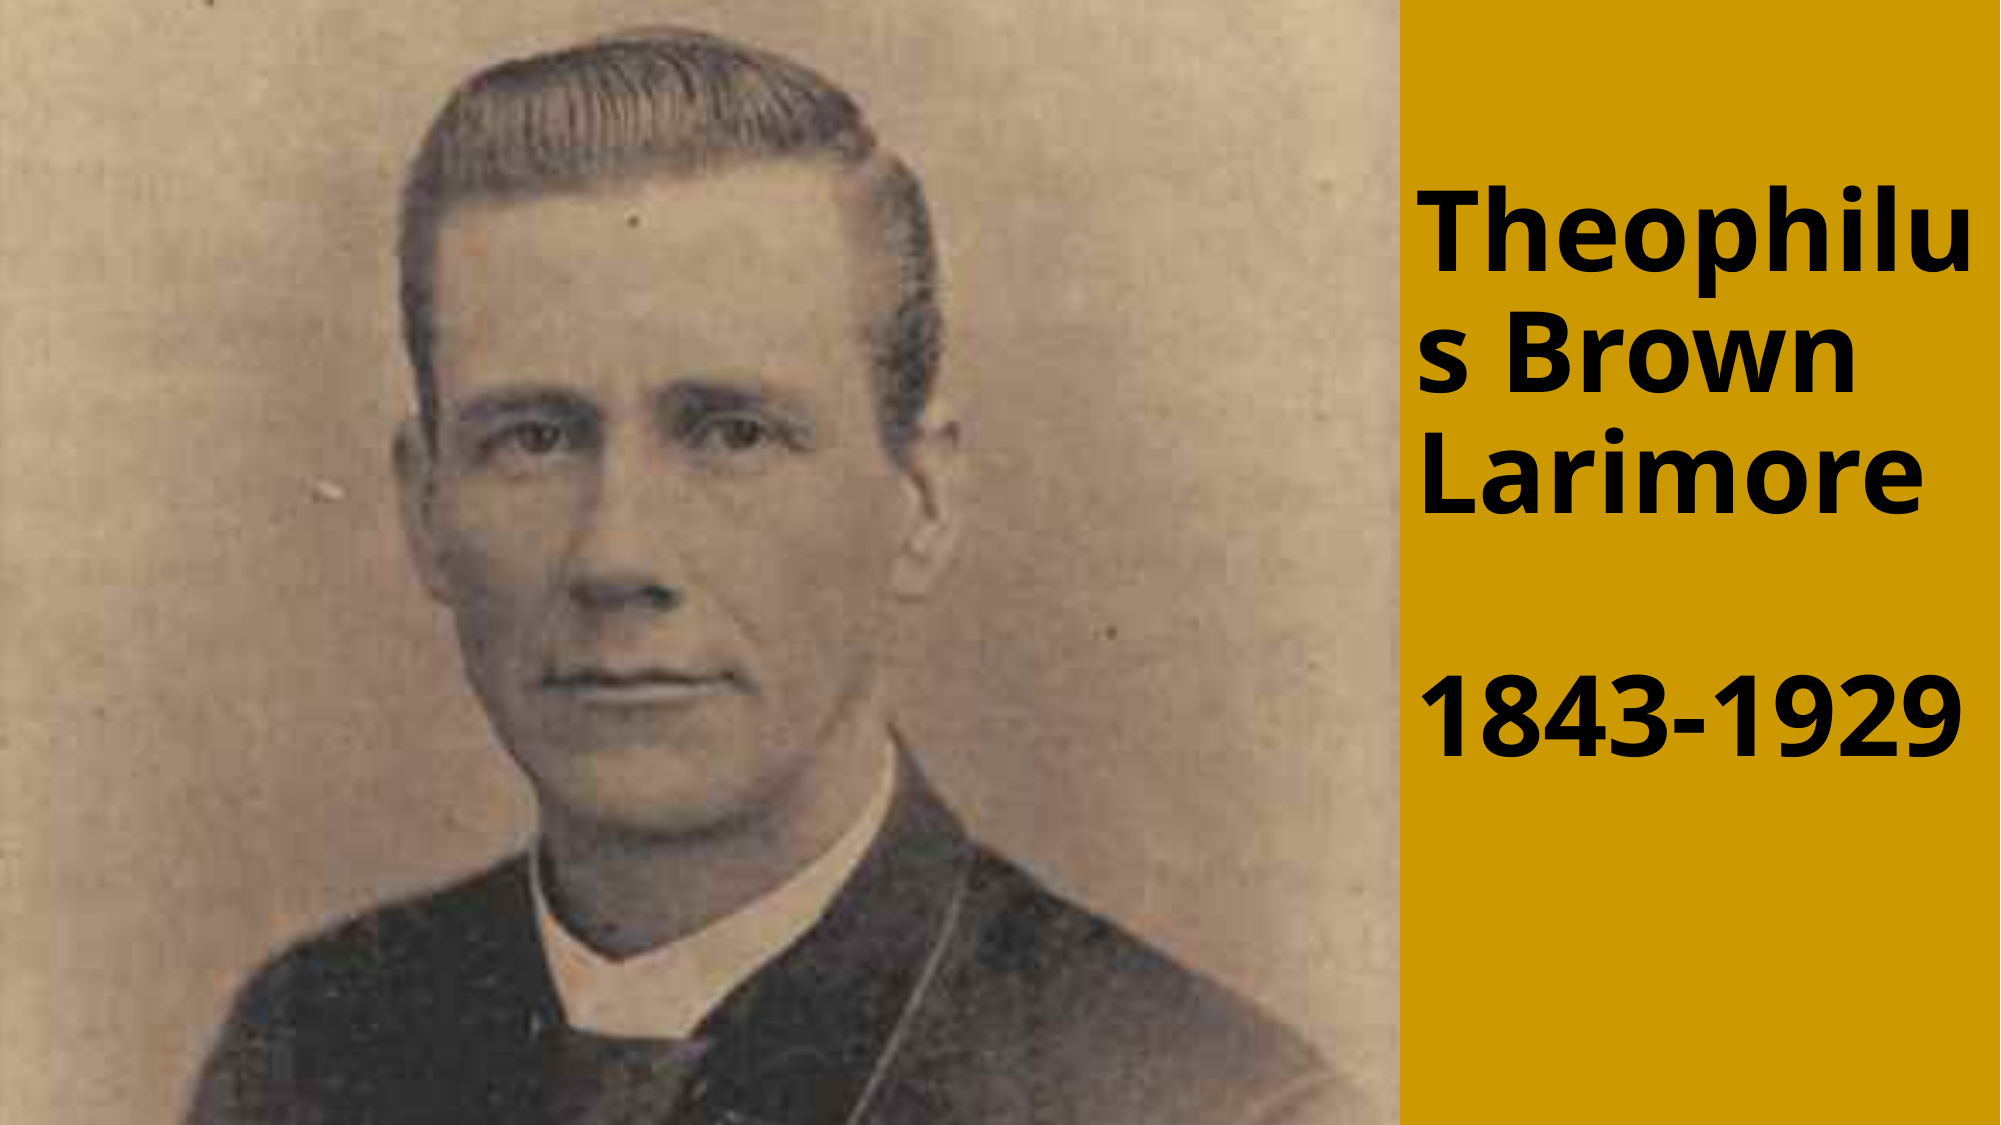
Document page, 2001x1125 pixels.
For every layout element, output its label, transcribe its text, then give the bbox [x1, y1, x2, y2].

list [0, 0, 1400, 1125]
title Theophilus Brown Larimore 1843-1929 [1400, 59, 2000, 896]
